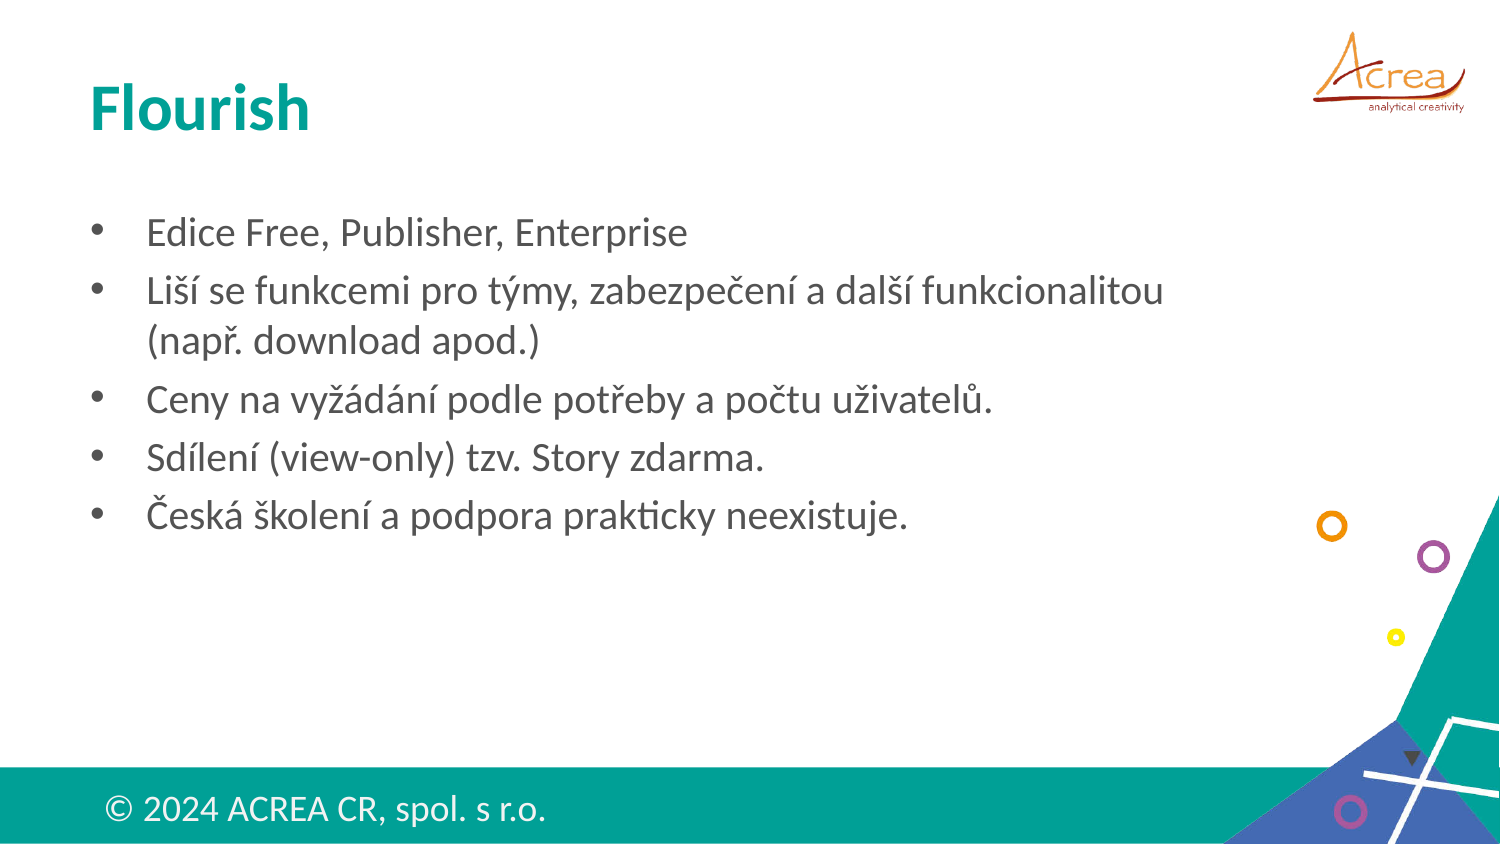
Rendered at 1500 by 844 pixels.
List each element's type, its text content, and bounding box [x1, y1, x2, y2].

list Edice Free, Publisher, Enterprise Liší se funkcemi pro týmy, zabezpečení a další funkcionalitou (např. download apod.) Ceny na vyžádání podle potřeby a počtu uživatelů. Sdílení (view-only) tzv. Story zdarma. Česká školení a podpora prakticky neexistuje. [75, 196, 1425, 754]
title Flourish [75, 33, 1425, 175]
picture [1277, 5, 1500, 139]
picture [1191, 464, 1499, 844]
